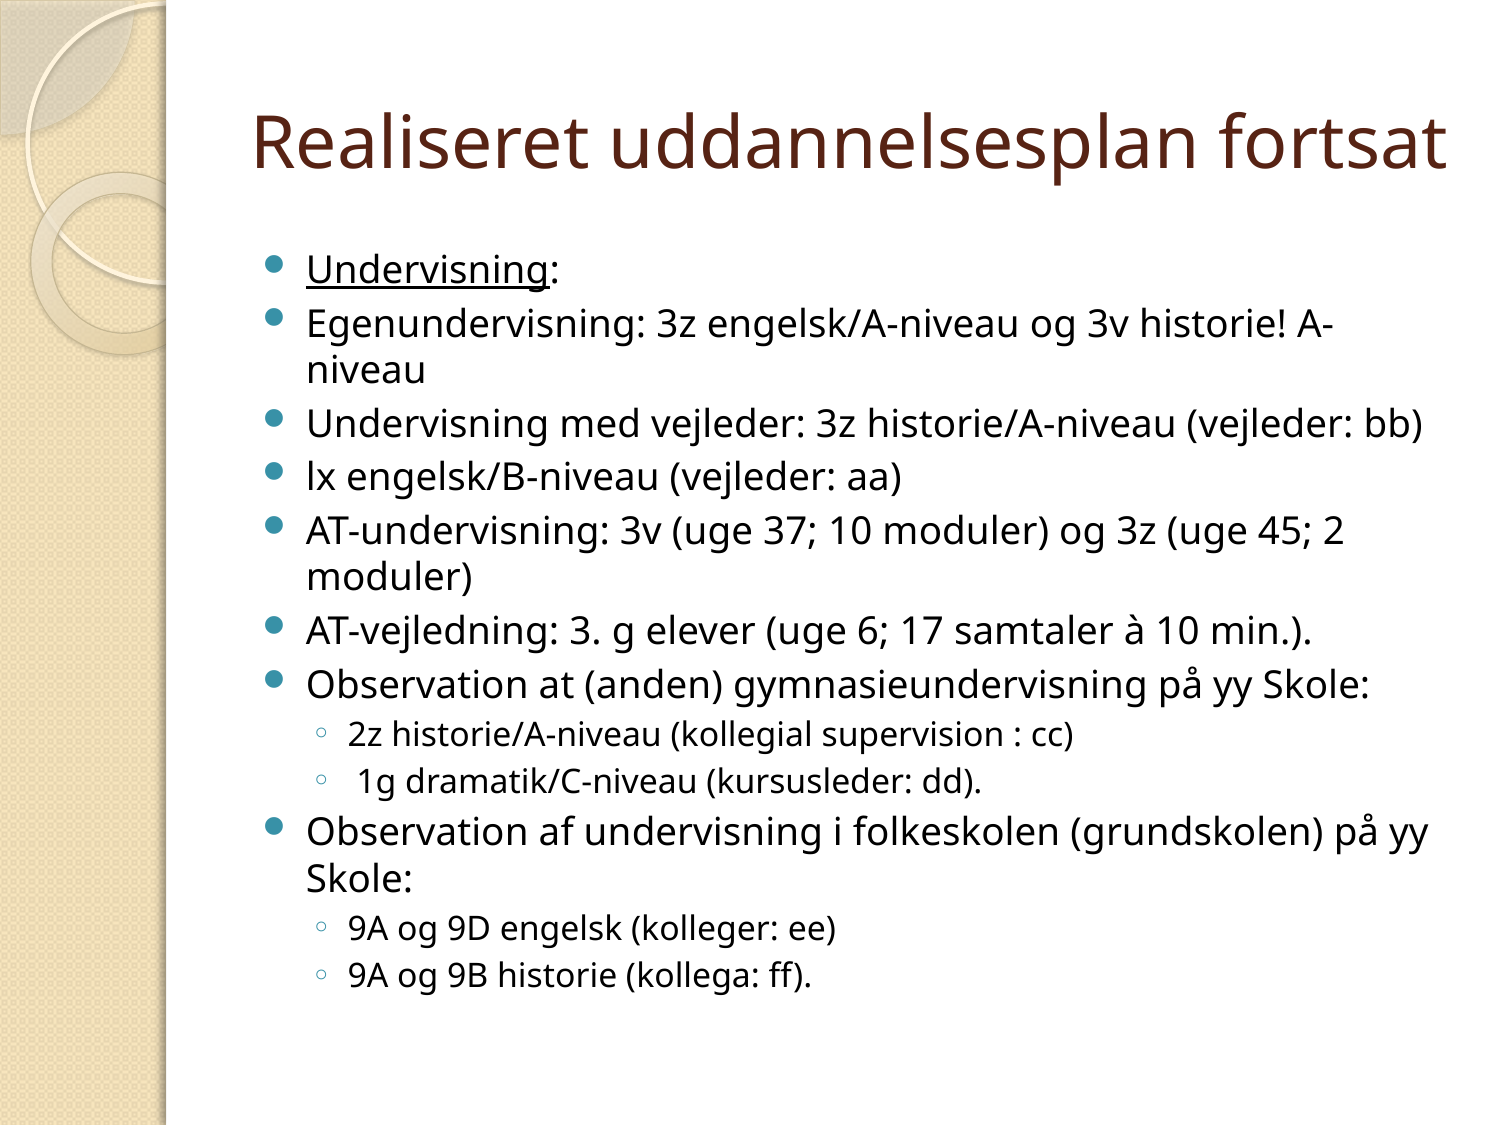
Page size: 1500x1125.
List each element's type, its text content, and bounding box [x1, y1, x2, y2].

title Realiseret uddannelsesplan fortsat [235, 45, 1466, 233]
list Undervisning: Egenundervisning: 3z engelsk/A-niveau og 3v historie! A-niveau Undervisning med vejleder: 3z historie/A-niveau (vejleder: bb) lx engelsk/B-niveau (vejleder: aa) AT-undervisning: 3v (uge 37; 10 moduler) og 3z (uge 45; 2 moduler) AT-vejledning: 3. g elever (uge 6; 17 samtaler à 10 min.). Observation at (anden) gymnasieundervisning på yy Skole: 2z historie/A-niveau (kollegial supervision : cc) 1g dramatik/C-niveau (kursusleder: dd). Observation af undervisning i folkeskolen (grundskolen) på yy Skole: 9A og 9D engelsk (kolleger: ee) 9A og 9B historie (kollega: ff). [235, 237, 1466, 1025]
